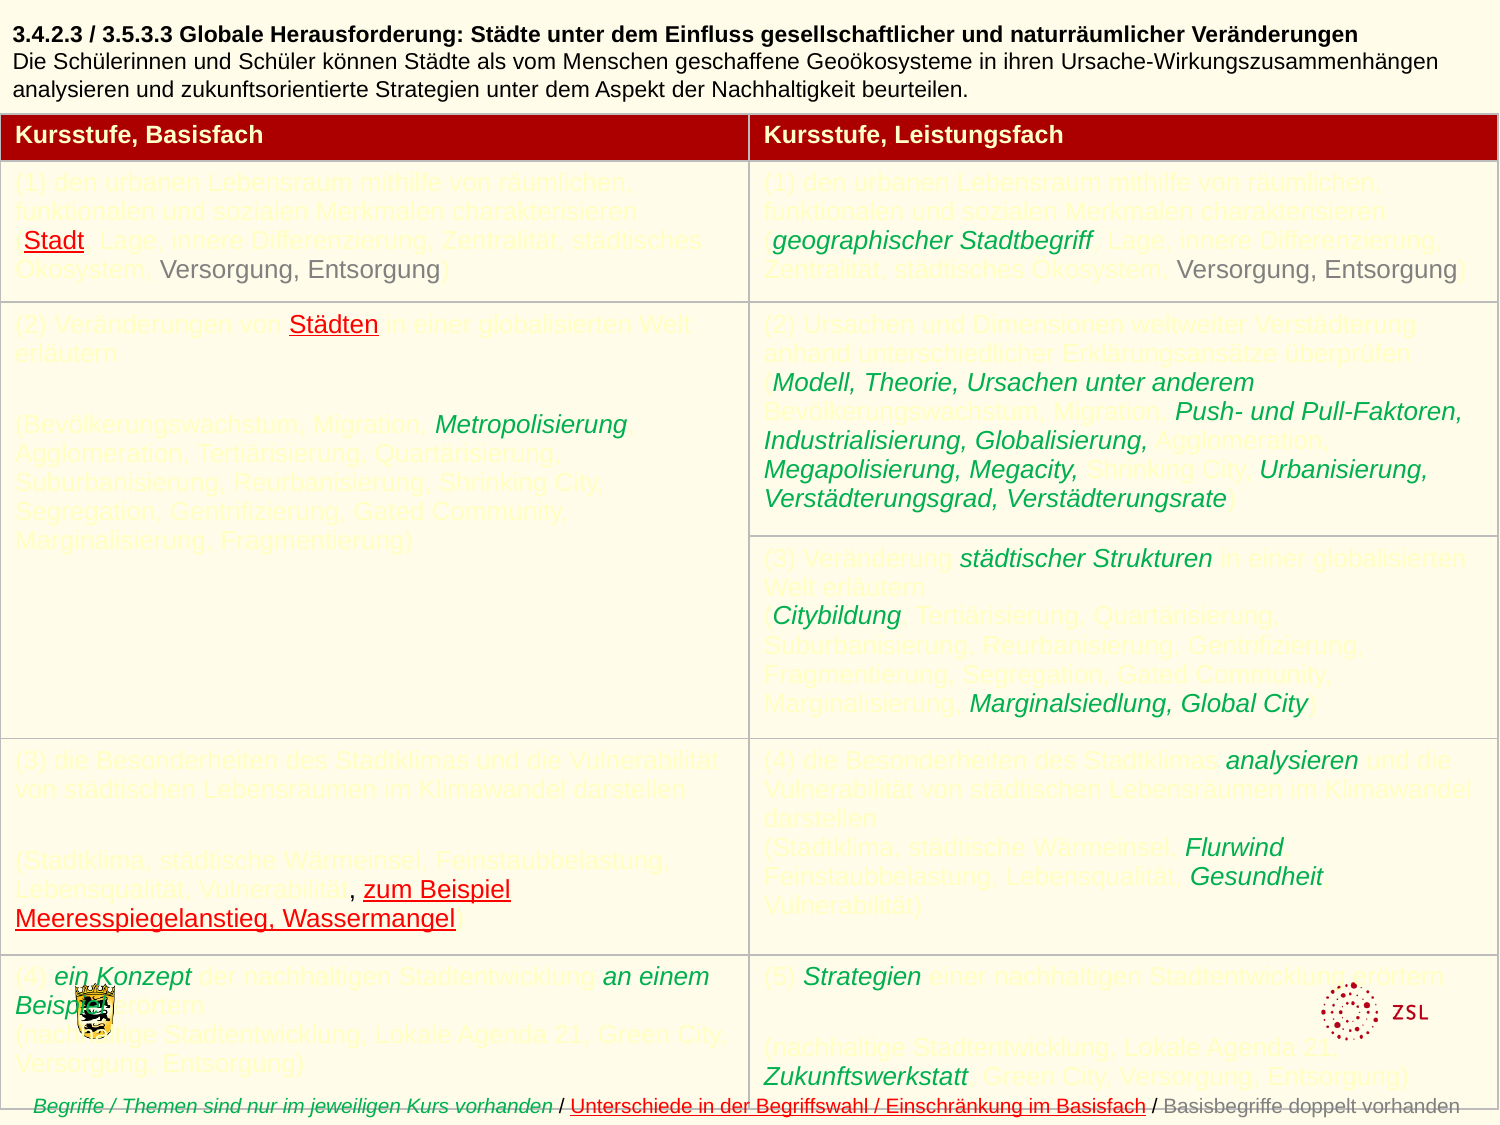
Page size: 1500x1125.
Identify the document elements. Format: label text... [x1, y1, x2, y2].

table_cell (3) Veränderung städtischer Strukturen in einer globalisierten Welt erläutern (Citybildung, Tertiärisierung, Quartärisierung, Suburbanisierung, Reurbanisierung, Gentrifizierung, Fragmentierung, Segregation, Gated Community, Marginalisierung, Marginalsiedlung, Global City) [750, 537, 1497, 738]
table_cell (1) den urbanen Lebensraum mithilfe von räumlichen, funktionalen und sozialen Merkmalen charakterisieren (Stadt, Lage, innere Differenzierung, Zentralität, städtisches Ökosystem, Versorgung, Entsorgung) [1, 162, 748, 301]
table_cell (4) die Besonderheiten des Stadtklimas analysieren und die Vulnerabilität von städtischen Lebensräumen im Klimawandel darstellen (Stadtklima, städtische Wärmeinsel, Flurwind, Feinstaubbelastung, Lebensqualität, Gesundheit, Vulnerabilität) [750, 739, 1497, 954]
table_cell (4) ein Konzept der nachhaltigen Stadtentwicklung an einem Beispiel erörtern (nachhaltige Stadtentwicklung, Lokale Agenda 21, Green City, Versorgung, Entsorgung) [1, 956, 748, 1085]
text_box 3.4.2.3 / 3.5.3.3 Globale Herausforderung: Städte unter dem Einfluss gesellschaftlicher und naturräumlicher Veränderungen Die Schülerinnen und Schüler können Städte als vom Menschen geschaffene Geoökosysteme in ihren Ursache-Wirkungszusammenhängen analysieren und zukunftsorientierte Strategien unter dem Aspekt der Nachhaltigkeit beurteilen. [0, 12, 1498, 110]
table_cell (5) Strategien einer nachhaltigen Stadtentwicklung erörtern (nachhaltige Stadtentwicklung, Lokale Agenda 21, Zukunftswerkstatt, Green City, Versorgung, Entsorgung) [750, 956, 1497, 1108]
table_cell (2) Veränderungen von Städten in einer globalisierten Welt erläutern (Bevölkerungswachstum, Migration, Metropolisierung, Agglomeration, Tertiärisierung, Quartärisierung, Suburbanisierung, Reurbanisierung, Shrinking City, Segregation, Gentrifizierung, Gated Community, Marginalisierung, Fragmentierung) [1, 303, 748, 738]
text_box Begriffe / Themen sind nur im jeweiligen Kurs vorhanden / Unterschiede in der Begriffswahl / Einschränkung im Basisfach / Basisbegriffe doppelt vorhanden [0, 1085, 1496, 1125]
table_cell (2) Ursachen und Dimensionen weltweiter Verstädterung anhand unterschiedlicher Erklärungsansätze überprüfen (Modell, Theorie, Ursachen unter anderem Bevölkerungswachstum, Migration, Push- und Pull-Faktoren, Industrialisierung, Globalisierung, Agglomeration, Megapolisierung, Megacity, Shrinking City, Urbanisierung, Verstädterungsgrad, Verstädterungsrate) [750, 303, 1497, 535]
table_header Kursstufe, Basisfach [1, 115, 748, 160]
table_header Kursstufe, Leistungsfach [750, 115, 1497, 160]
table_cell (3) die Besonderheiten des Stadtklimas und die Vulnerabilität von städtischen Lebensräumen im Klimawandel darstellen (Stadtklima, städtische Wärmeinsel, Feinstaubbelastung, Lebensqualität, Vulnerabilität, zum Beispiel Meeresspiegelanstieg, Wassermangel) [1, 739, 748, 954]
table_cell (1) den urbanen Lebensraum mithilfe von räumlichen, funktionalen und sozialen Merkmalen charakterisieren (geographischer Stadtbegriff, Lage, innere Differenzierung, Zentralität, städtisches Ökosystem, Versorgung, Entsorgung) [750, 162, 1497, 301]
